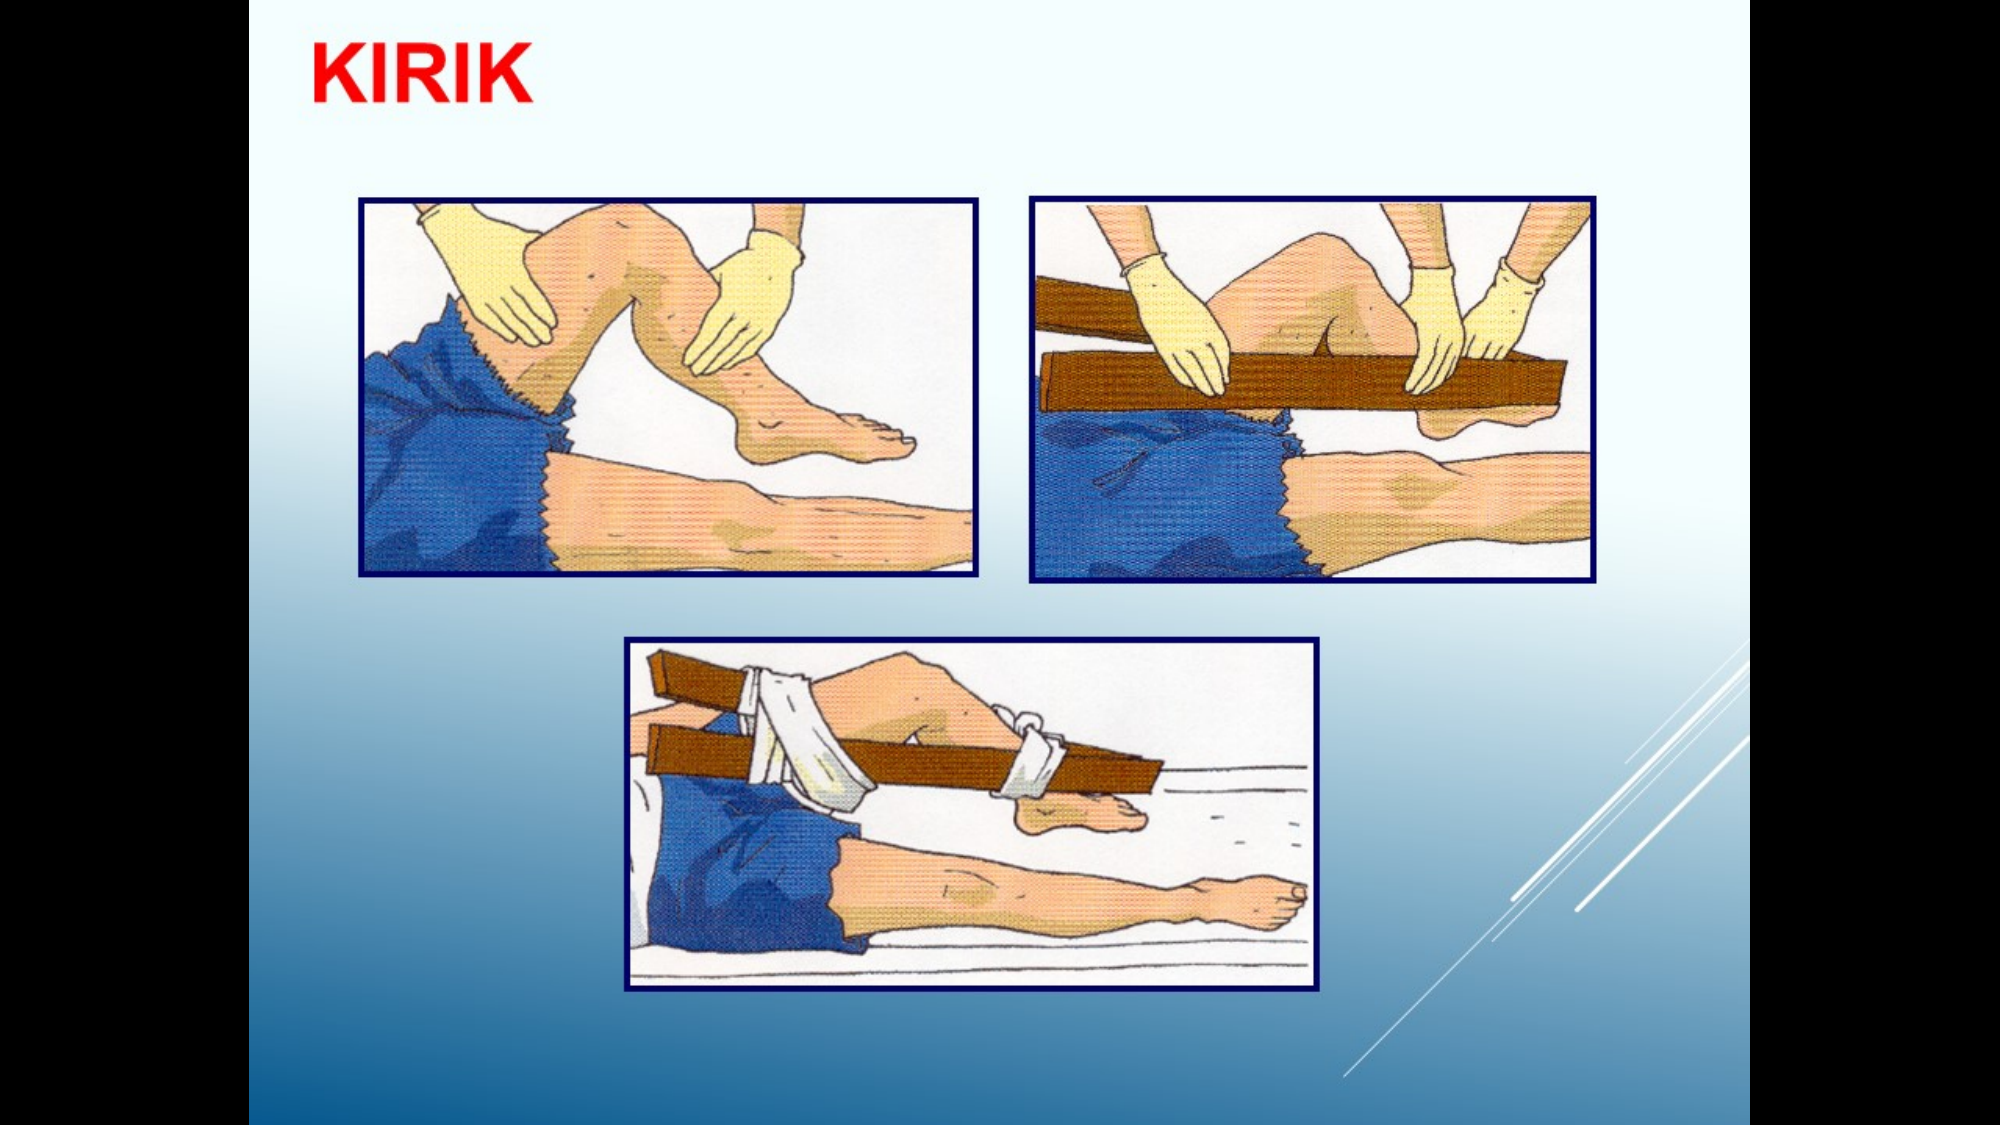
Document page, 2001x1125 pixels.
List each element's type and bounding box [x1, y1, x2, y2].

picture [249, 0, 1750, 1125]
